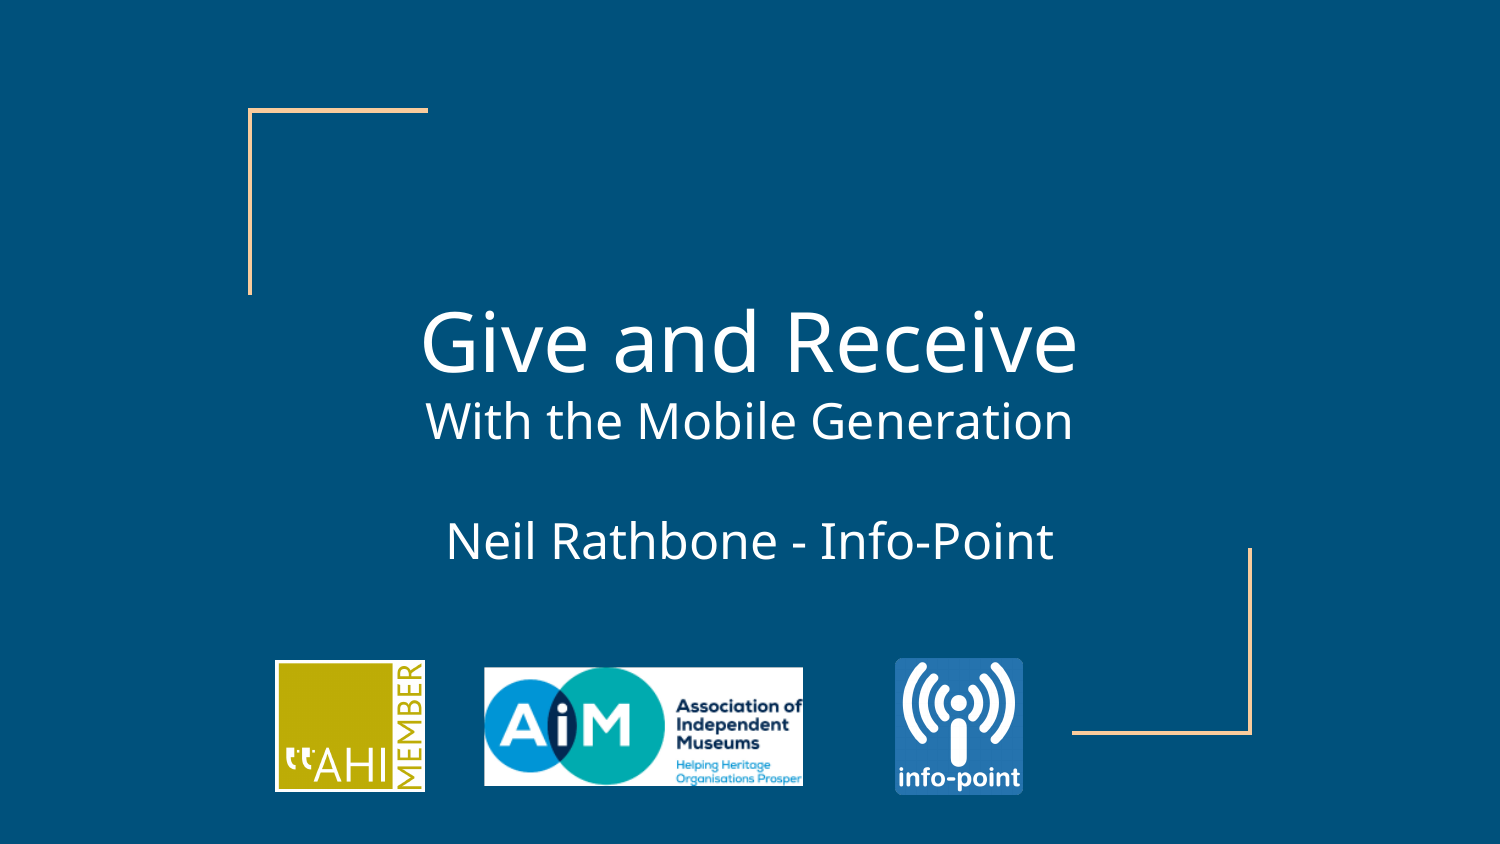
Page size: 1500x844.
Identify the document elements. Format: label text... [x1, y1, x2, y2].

picture [485, 668, 802, 785]
picture [896, 659, 1022, 794]
picture [276, 661, 424, 791]
picture [500, 703, 547, 746]
title Give and Receive With the Mobile Generation Neil Rathbone - Info-Point [275, 195, 1225, 585]
